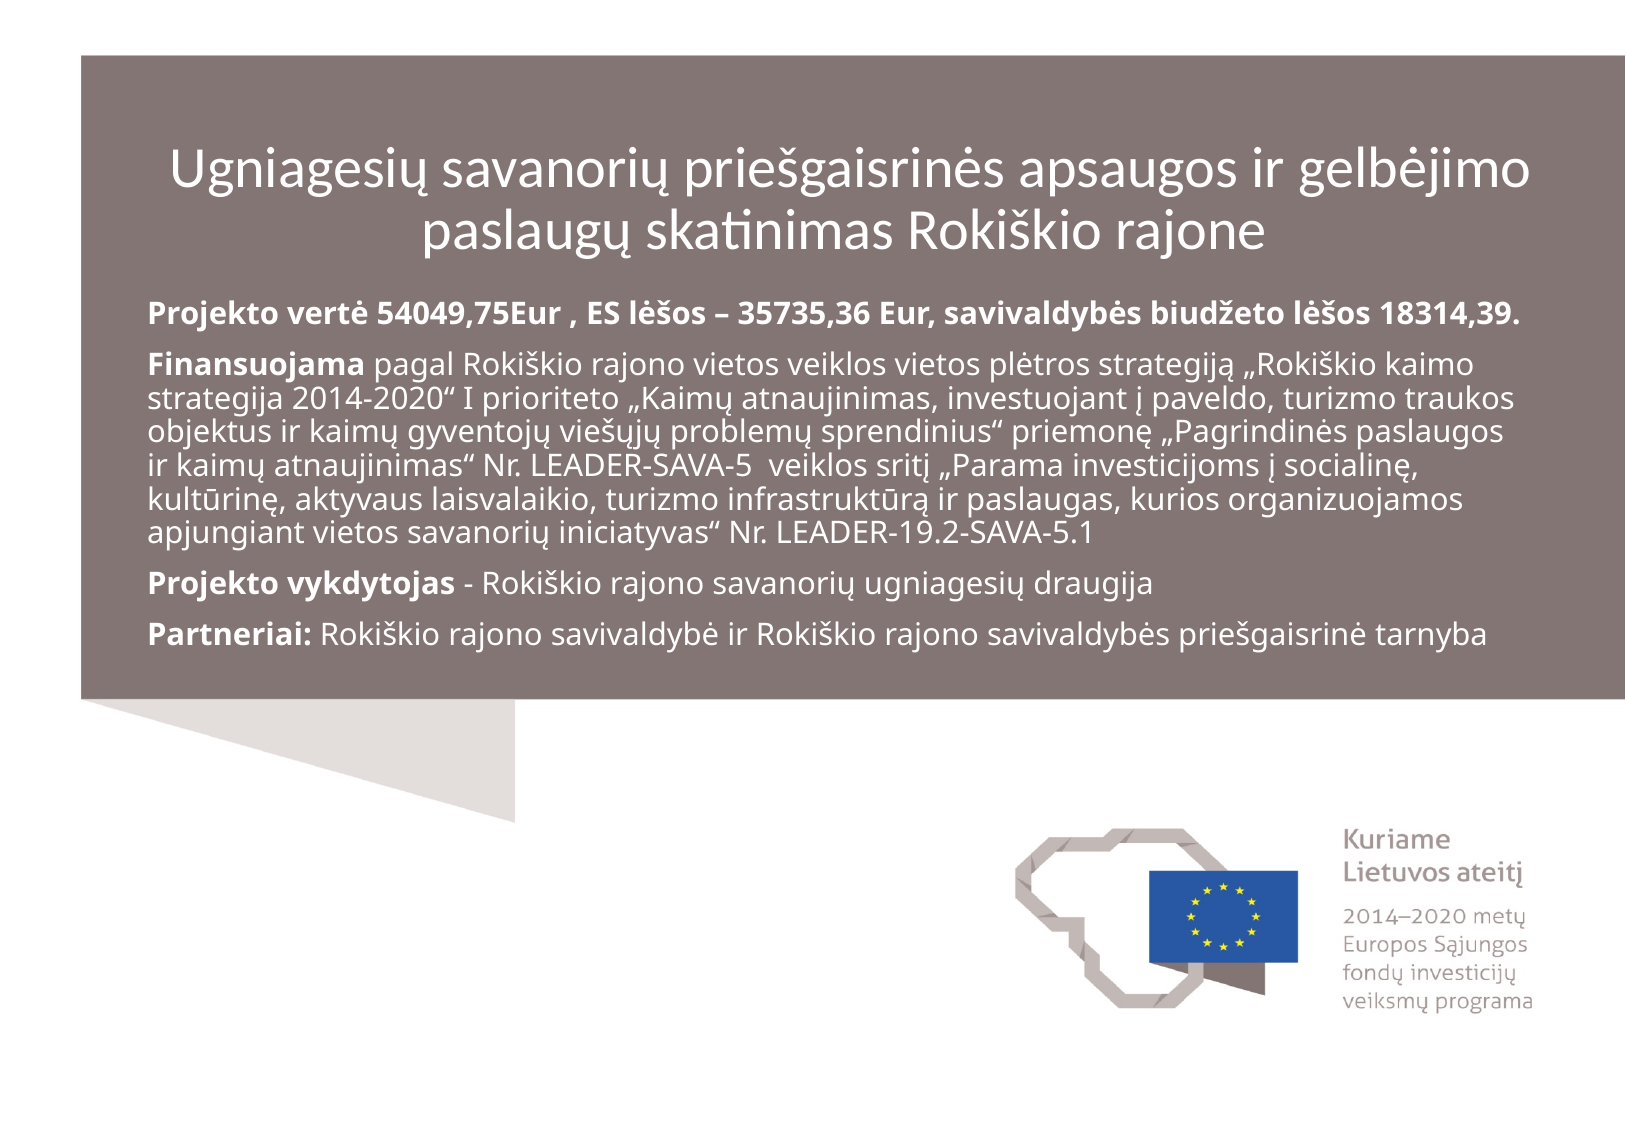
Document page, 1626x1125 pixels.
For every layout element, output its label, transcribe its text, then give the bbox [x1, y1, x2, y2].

subtitle Projekto vertė 54049,75Eur , ES lėšos – 35735,36 Eur, savivaldybės biudžeto lėšos 18314,39. Finansuojama pagal Rokiškio rajono vietos veiklos vietos plėtros strategiją „Rokiškio kaimo strategija 2014-2020“ I prioriteto „Kaimų atnaujinimas, investuojant į paveldo, turizmo traukos objektus ir kaimų gyventojų viešųjų problemų sprendinius“ priemonę „Pagrindinės paslaugos ir kaimų atnaujinimas“ Nr. LEADER-SAVA-5 veiklos sritį „Parama investicijoms į socialinę, kultūrinę, aktyvaus laisvalaikio, turizmo infrastruktūrą ir paslaugas, kurios organizuojamos apjungiant vietos savanorių iniciatyvas“ Nr. LEADER-19.2-SAVA-5.1 Projekto vykdytojas - Rokiškio rajono savanorių ugniagesių draugija Partneriai: Rokiškio rajono savivaldybė ir Rokiškio rajono savivaldybės priešgaisrinė tarnyba [132, 291, 1540, 686]
picture [0, 0, 1625, 1117]
title Ugniagesių savanorių priešgaisrinės apsaugos ir gelbėjimo paslaugų skatinimas Rokiškio rajone [119, 108, 1583, 291]
